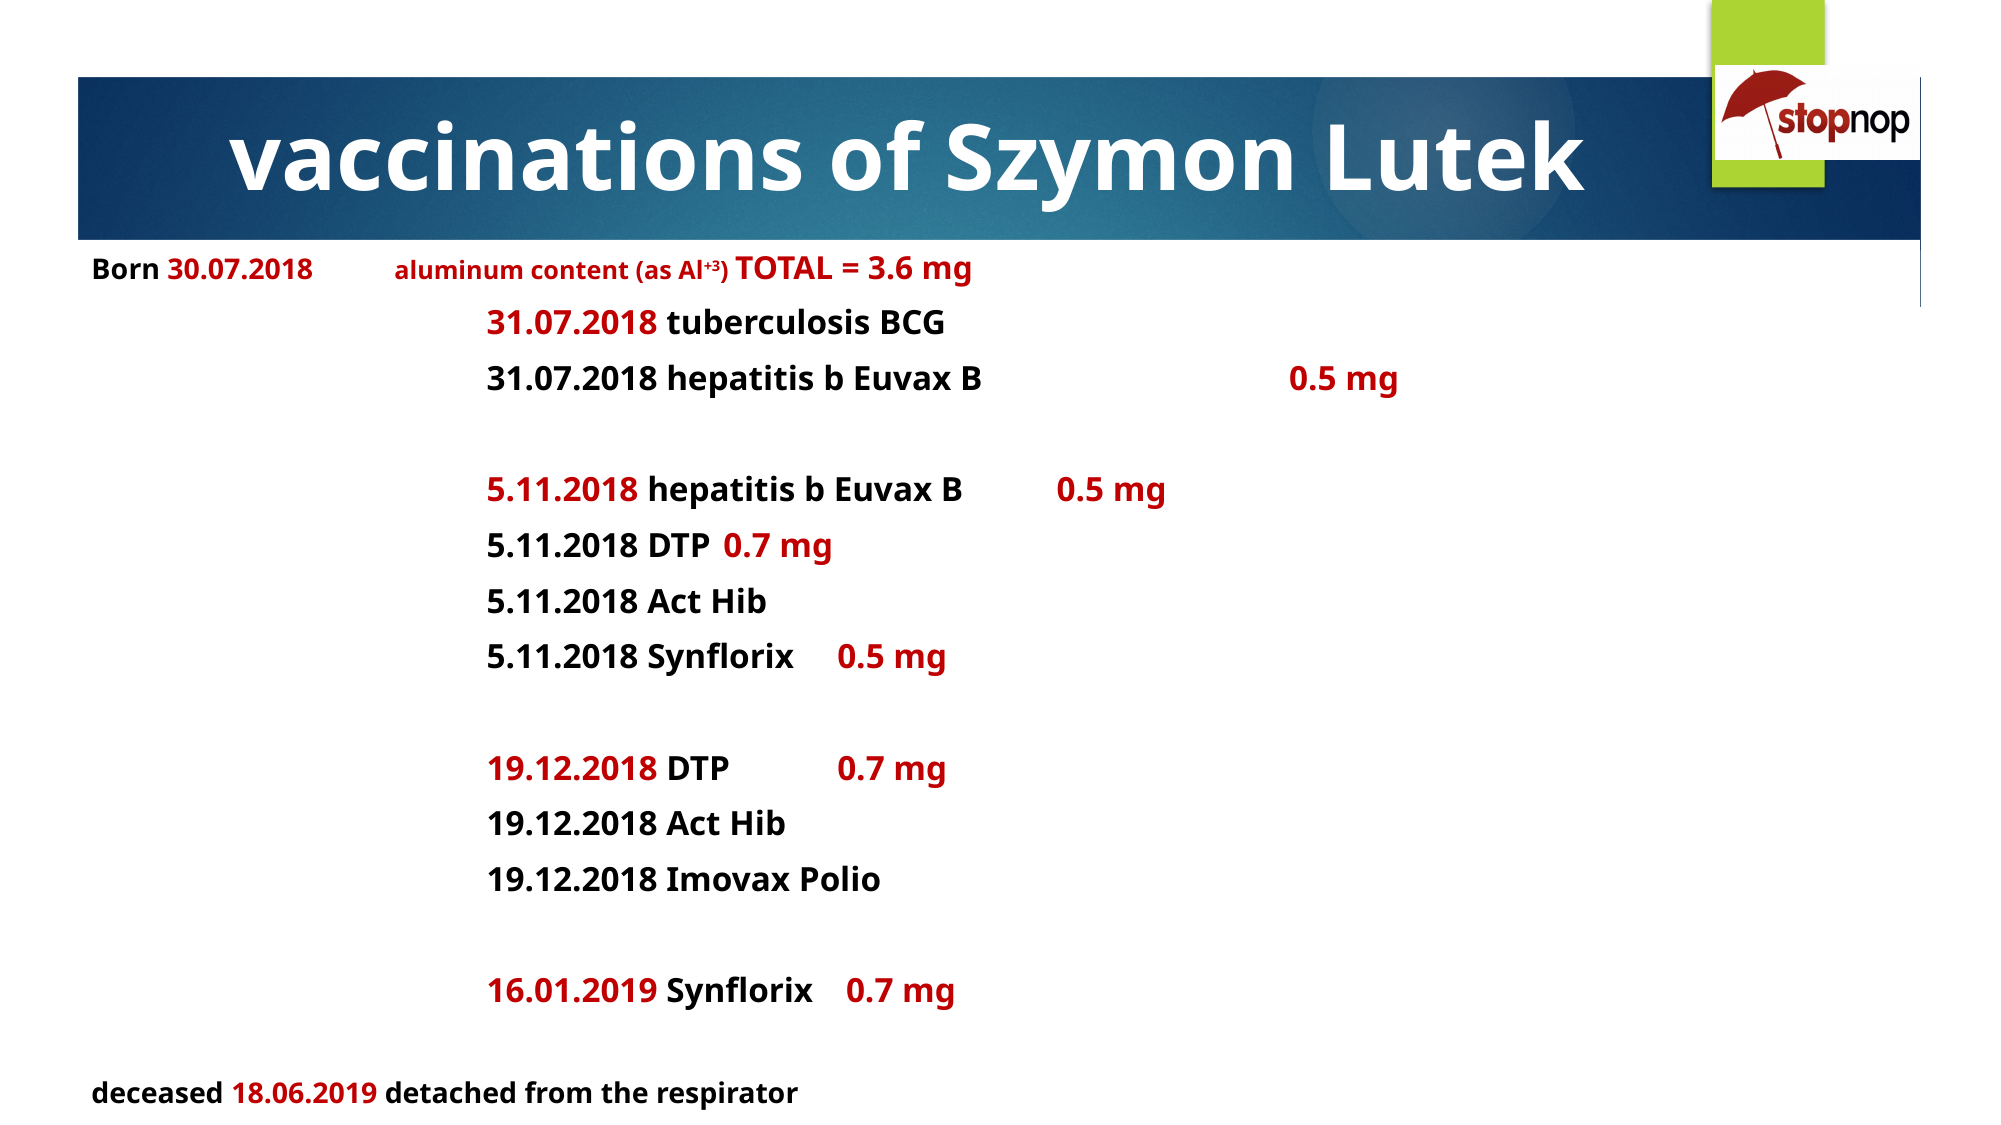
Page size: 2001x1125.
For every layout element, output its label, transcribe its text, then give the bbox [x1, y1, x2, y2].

title vaccinations of Szymon Lutek [189, 109, 1627, 200]
picture [1715, 65, 1921, 160]
list Born 30.07.2018 aluminum content (as Al+3) TOTAL = 3.6 mg 31.07.2018 tuberculosis BCG 31.07.2018 hepatitis b Euvax B 0.5 mg 5.11.2018 hepatitis b Euvax B 0.5 mg 5.11.2018 DTP 0.7 mg 5.11.2018 Act Hib 5.11.2018 Synflorix 0.5 mg 19.12.2018 DTP 0.7 mg 19.12.2018 Act Hib 19.12.2018 Imovax Polio 16.01.2019 Synflorix 0.7 mg deceased 18.06.2019 detached from the respirator [76, 239, 1920, 1125]
